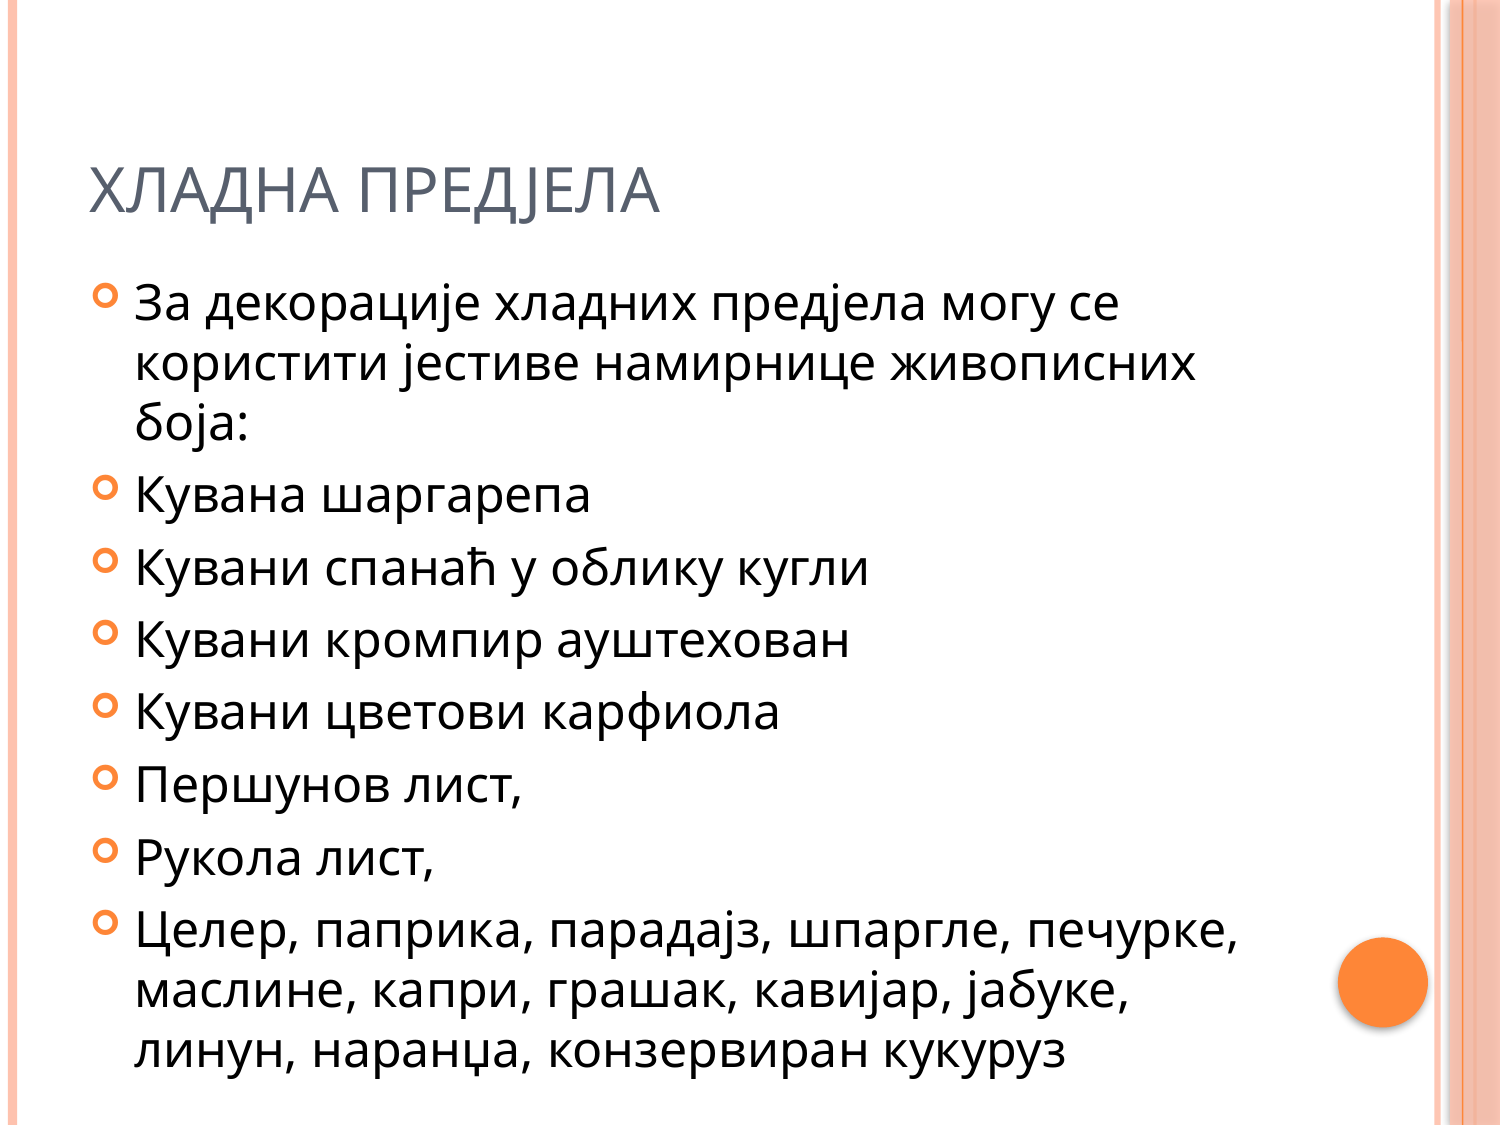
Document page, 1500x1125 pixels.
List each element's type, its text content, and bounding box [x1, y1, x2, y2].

list За декорације хладних предјела могу се користити јестиве намирнице живописних боја: Кувана шаргарепа Кувани спанаћ у облику кугли Кувани кромпир ауштехован Кувани цветови карфиола Першунов лист, Рукола лист, Целер, паприка, парадајз, шпаргле, печурке, маслине, капри, грашак, кавијар, јабуке, линун, наранџа, конзервиран кукуруз [75, 262, 1300, 1062]
title Хладна предјела [75, 45, 1300, 233]
